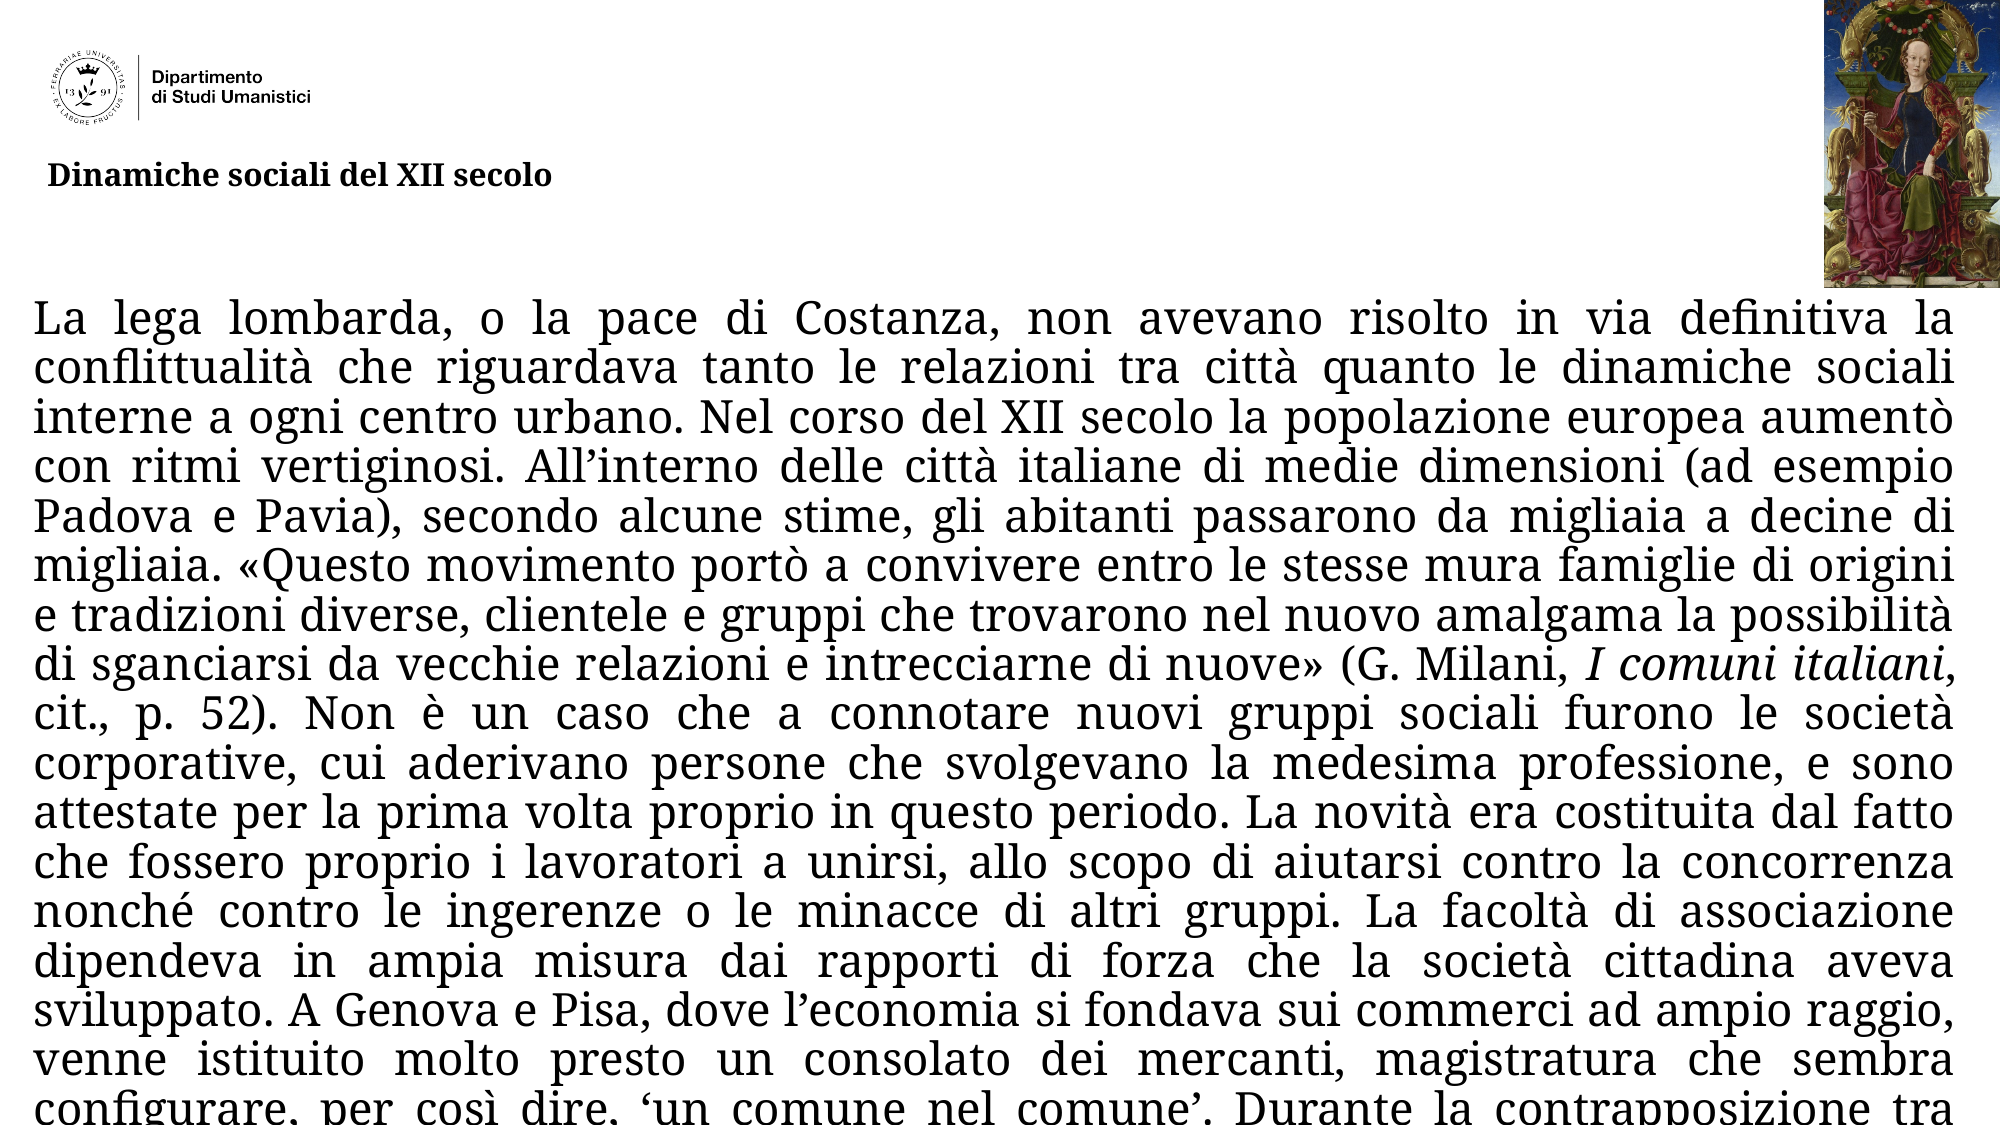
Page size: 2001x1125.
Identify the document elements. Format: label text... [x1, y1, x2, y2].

title Dinamiche sociali del XII secolo [32, 119, 1452, 267]
picture [1823, 0, 2000, 288]
picture [51, 50, 310, 125]
list La lega lombarda, o la pace di Costanza, non avevano risolto in via definitiva la conflittualità che riguardava tanto le relazioni tra città quanto le dinamiche sociali interne a ogni centro urbano. Nel corso del XII secolo la popolazione europea aumentò con ritmi vertiginosi. All’interno delle città italiane di medie dimensioni (ad esempio Padova e Pavia), secondo alcune stime, gli abitanti passarono da migliaia a decine di migliaia. «Questo movimento portò a convivere entro le stesse mura famiglie di origini e tradizioni diverse, clientele e gruppi che trovarono nel nuovo amalgama la possibilità di sganciarsi da vecchie relazioni e intrecciarne di nuove» (G. Milani, I comuni italiani, cit., p. 52). Non è un caso che a connotare nuovi gruppi sociali furono le società corporative, cui aderivano persone che svolgevano la medesima professione, e sono attestate per la prima volta proprio in questo periodo. La novità era costituita dal fatto che fossero proprio i lavoratori a unirsi, allo scopo di aiutarsi contro la concorrenza nonché contro le ingerenze o le minacce di altri gruppi. La facoltà di associazione dipendeva in ampia misura dai rapporti di forza che la società cittadina aveva sviluppato. A Genova e Pisa, dove l’economia si fondava sui commerci ad ampio raggio, venne istituito molto presto un consolato dei mercanti, magistratura che sembra configurare, per così dire, ‘un comune nel comune’. Durante la contrapposizione tra Federico I e i comuni esplosero con prepotenza conflitti interni urbani, spesso difficilmente comprensibili. [18, 287, 1972, 1125]
